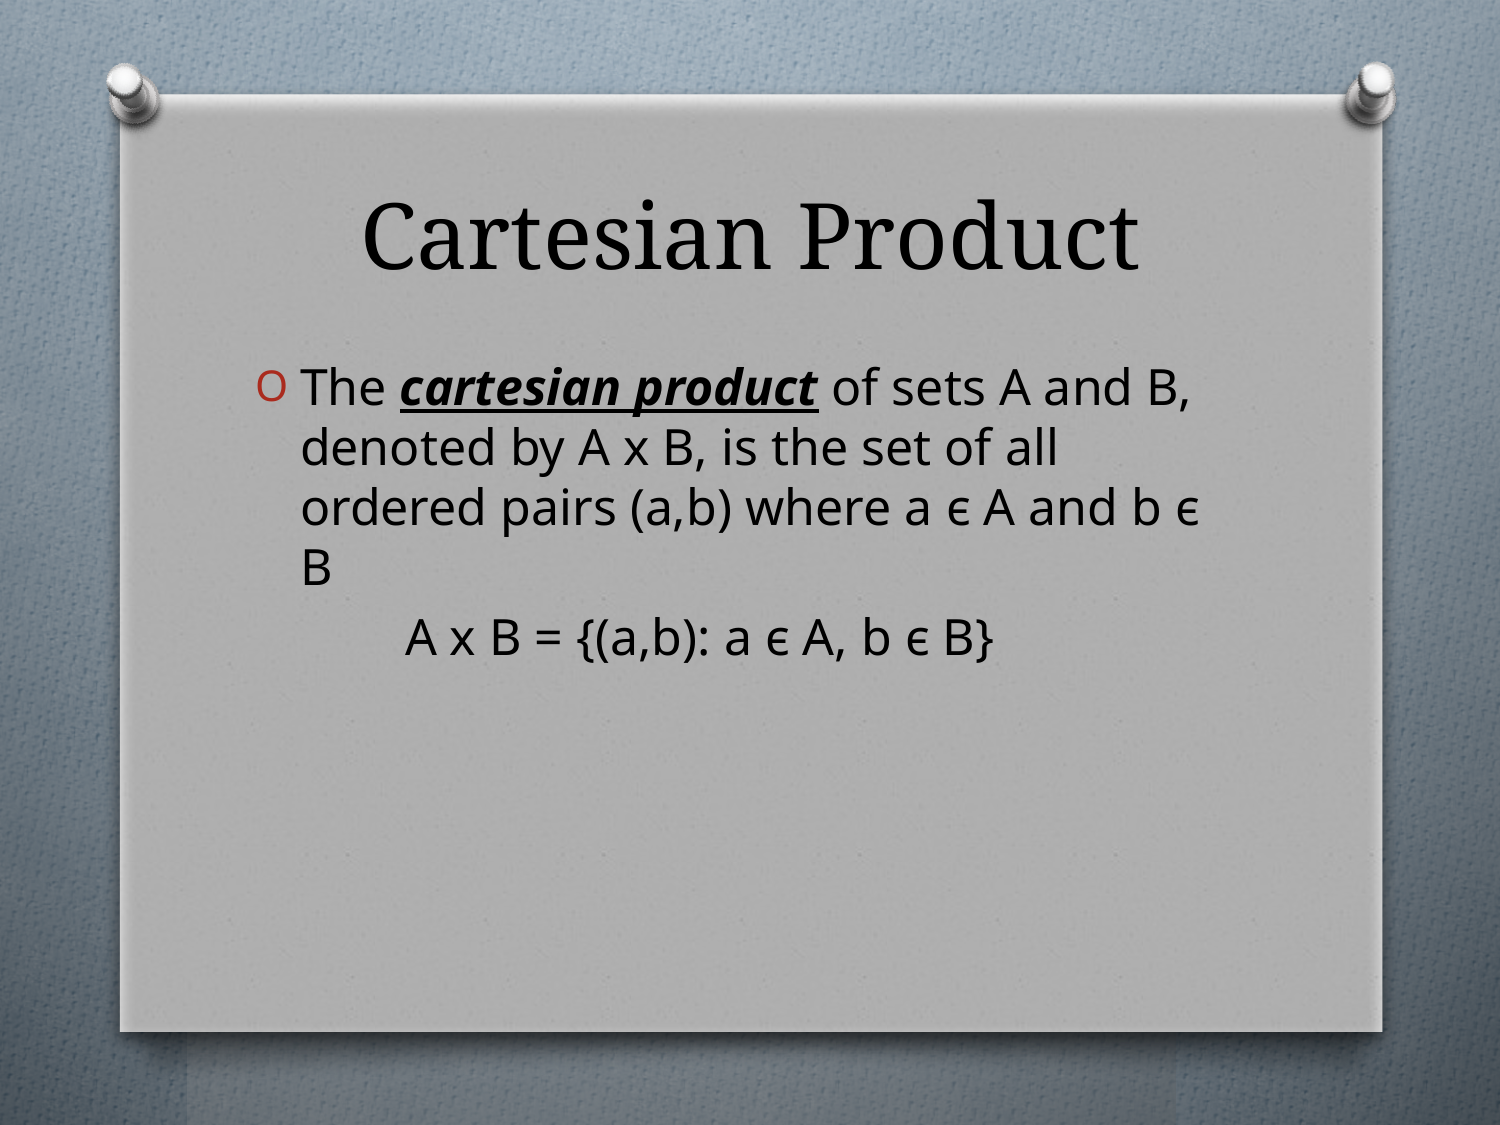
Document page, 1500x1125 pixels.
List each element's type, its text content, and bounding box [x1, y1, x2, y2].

list The cartesian product of sets A and B, denoted by A x B, is the set of all ordered pairs (a,b) where a ϵ A and b ϵ B A x B = {(a,b): a ϵ A, b ϵ B} [240, 347, 1257, 939]
picture [75, 29, 198, 153]
picture [1317, 35, 1439, 156]
title Cartesian Product [179, 134, 1323, 332]
